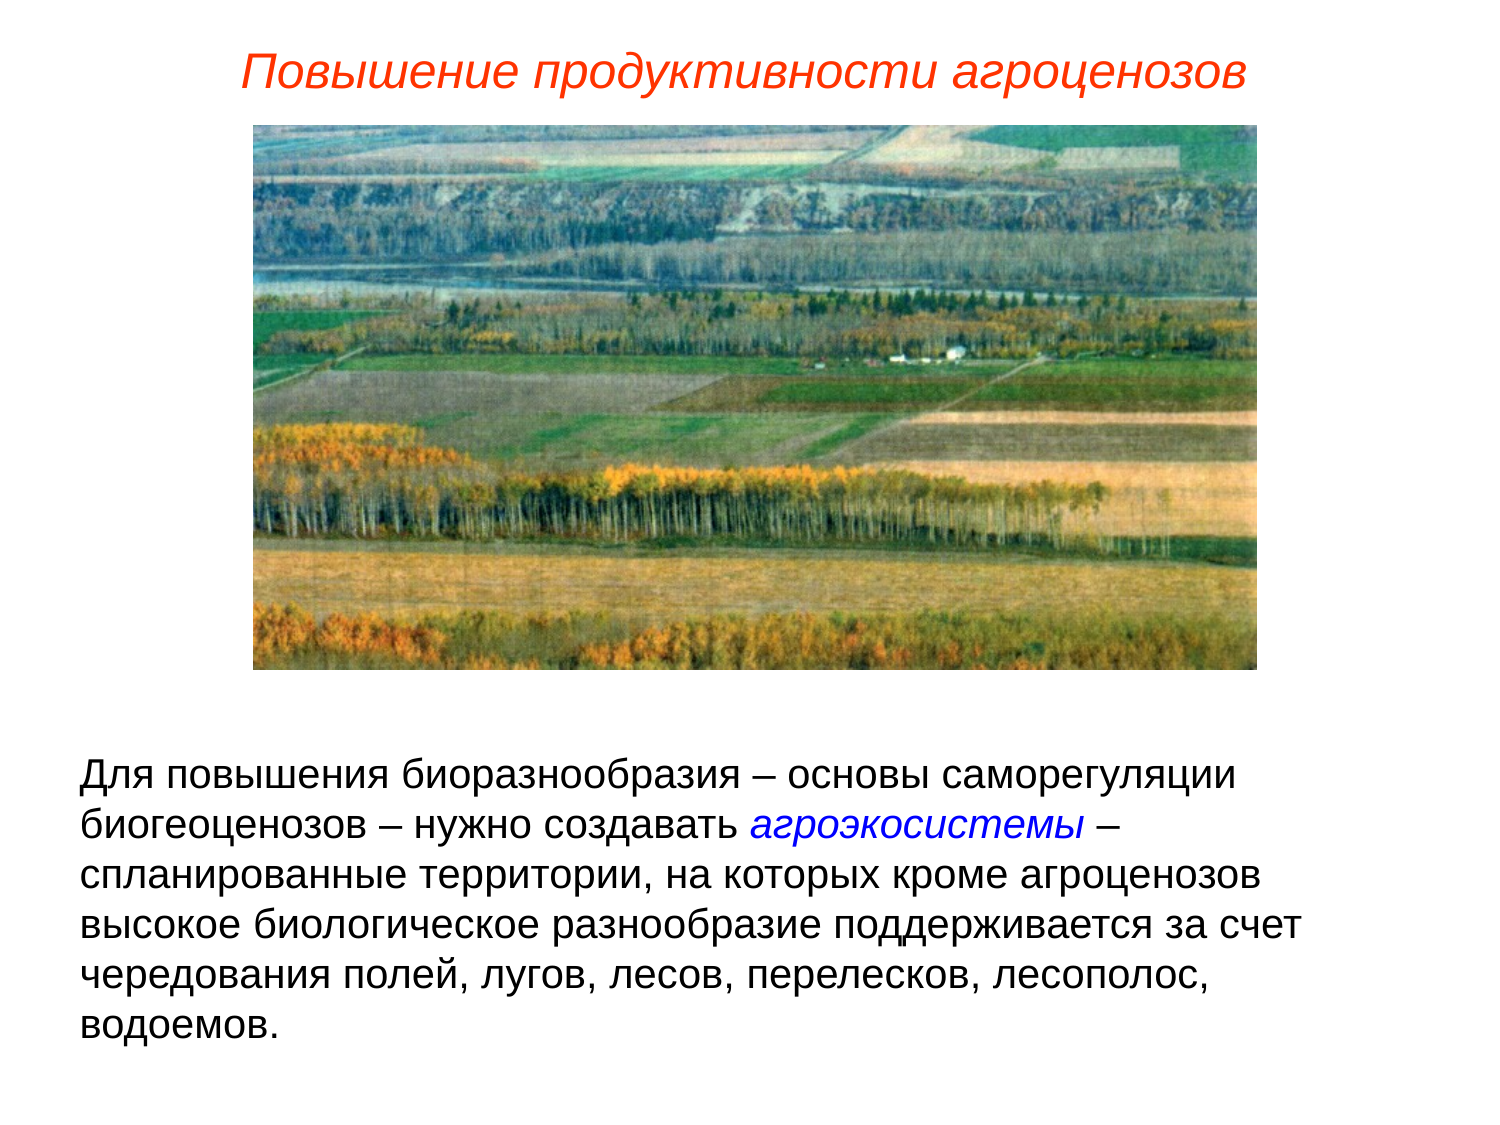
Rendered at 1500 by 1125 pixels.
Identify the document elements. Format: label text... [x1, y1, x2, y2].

text_box Для повышения биоразнообразия – основы саморегуляции биогеоценозов – нужно создавать агроэкосистемы – спланированные территории, на которых кроме агроценозов высокое биологическое разнообразие поддерживается за счет чередования полей, лугов, лесов, перелесков, лесополос, водоемов. [64, 739, 1423, 1055]
text_box Повышение продуктивности агроценозов [206, 30, 1282, 106]
picture [253, 125, 1257, 671]
